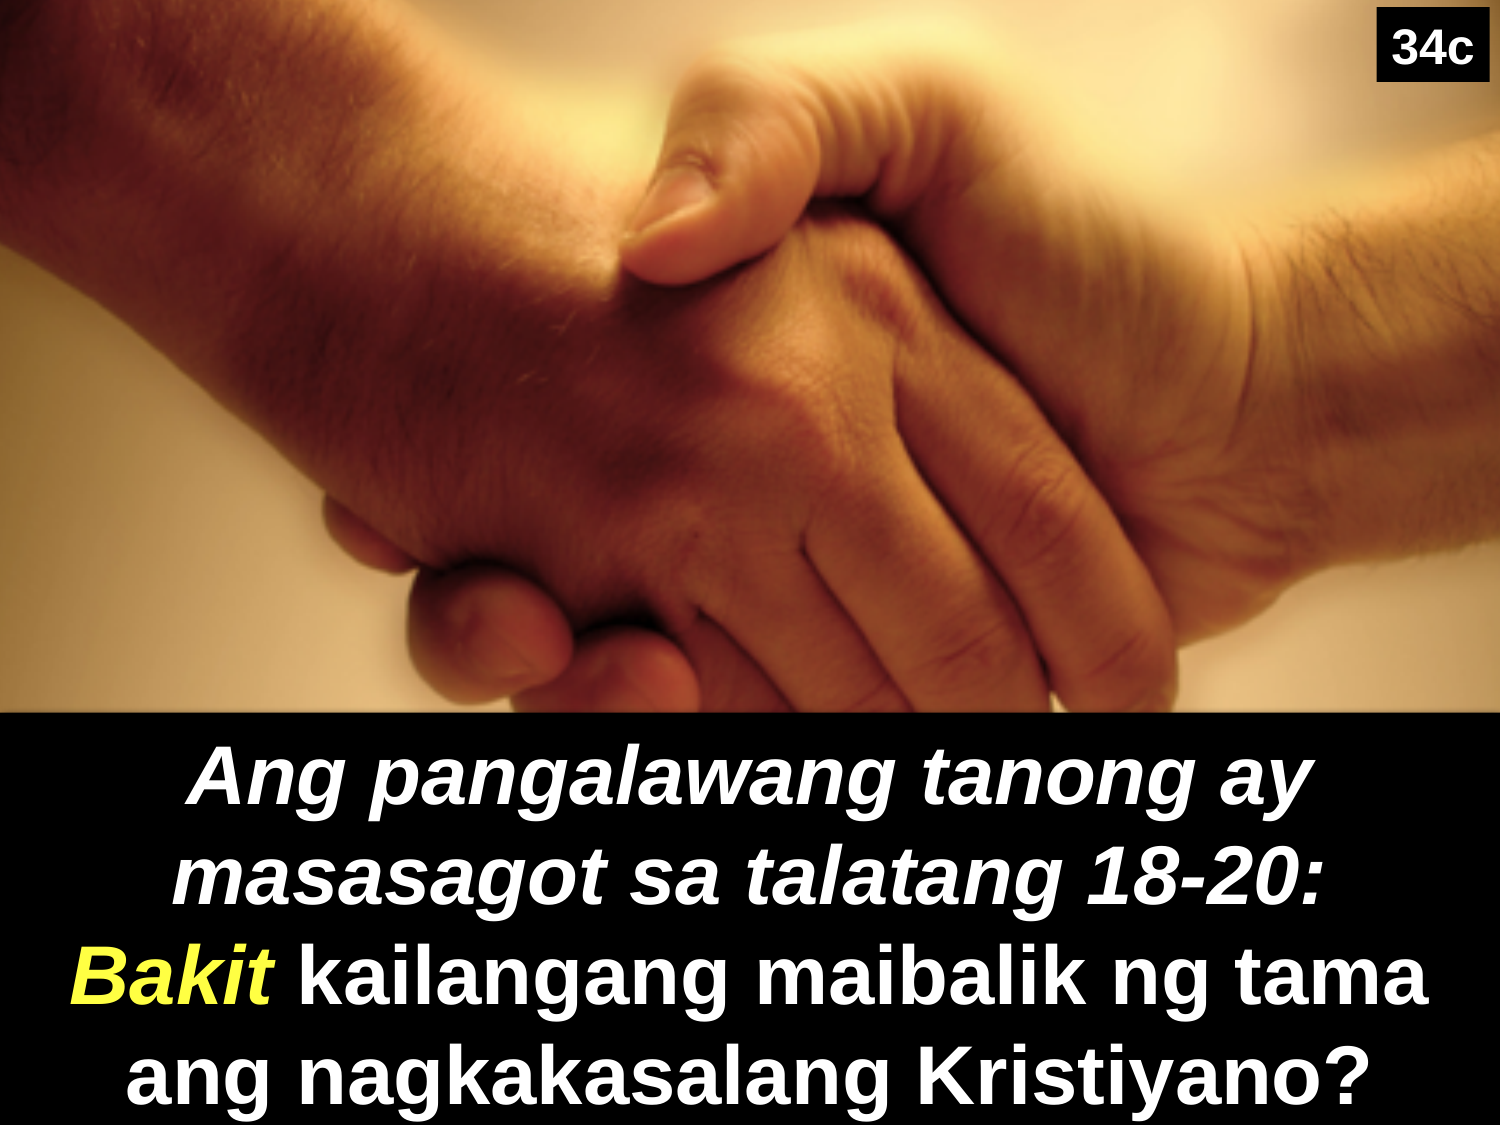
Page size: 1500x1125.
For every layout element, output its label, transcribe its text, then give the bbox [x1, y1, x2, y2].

title Ang pangalawang tanong ay masasagot sa talatang 18-20: Bakit kailangang maibalik ng tama ang nagkakasalang Kristiyano? [0, 854, 1500, 1125]
picture [0, 0, 1500, 847]
